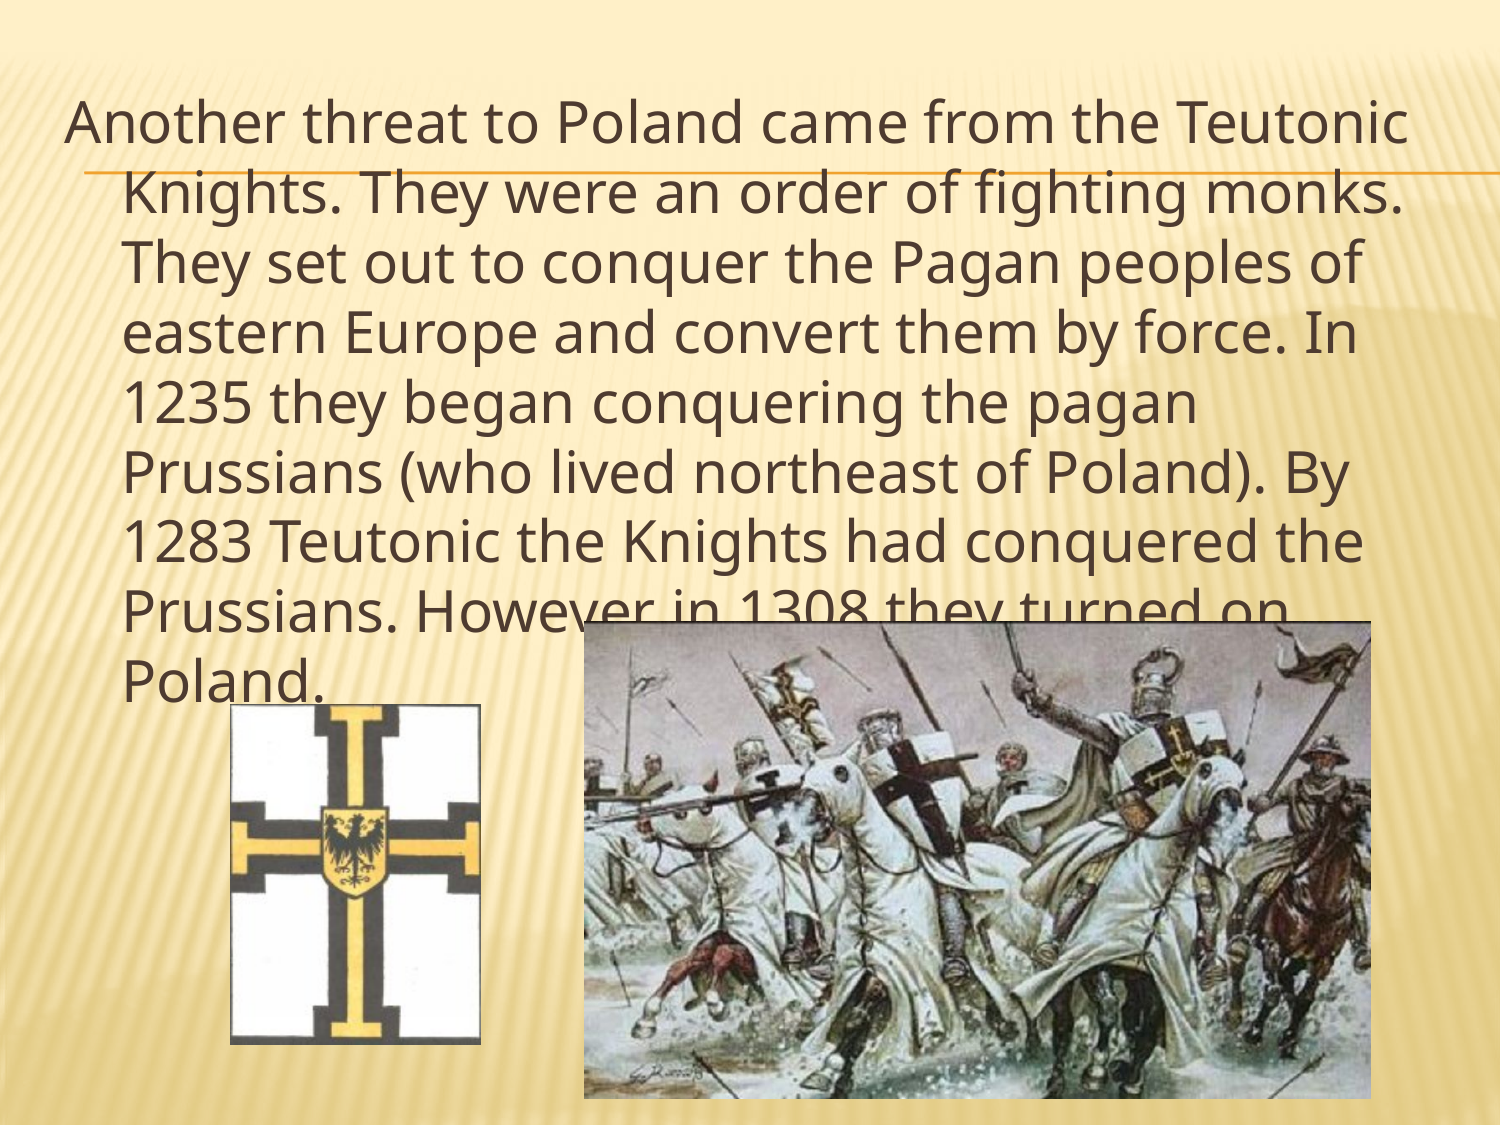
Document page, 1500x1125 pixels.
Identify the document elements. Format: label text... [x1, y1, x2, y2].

picture [229, 703, 481, 1046]
picture [584, 621, 1371, 1099]
list Another threat to Poland came from the Teutonic Knights. They were an order of fighting monks. They set out to conquer the Pagan peoples of eastern Europe and convert them by force. In 1235 they began conquering the pagan Prussians (who lived northeast of Poland). By 1283 Teutonic the Knights had conquered the Prussians. However in 1308 they turned on Poland. [50, 78, 1475, 998]
